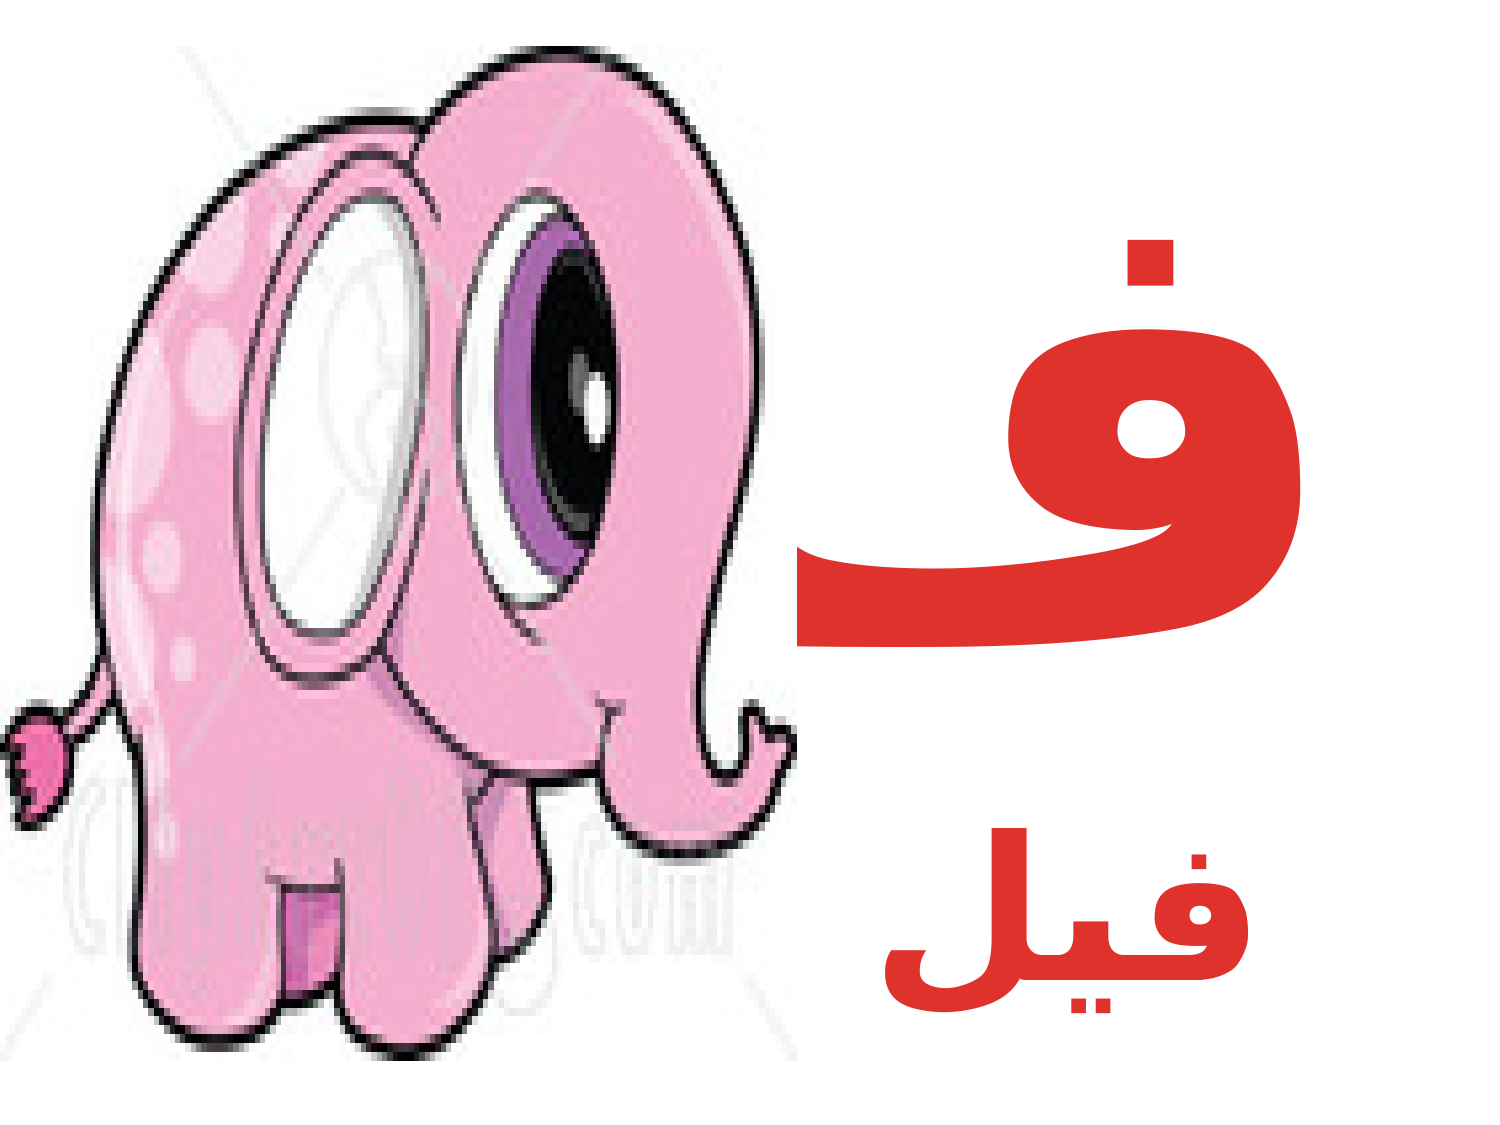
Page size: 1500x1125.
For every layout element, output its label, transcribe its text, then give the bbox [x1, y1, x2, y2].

text_box فيل [801, 773, 1430, 1029]
text_box ف [855, 0, 1366, 765]
text_box [800, 808, 1500, 1064]
picture [0, 46, 798, 1061]
